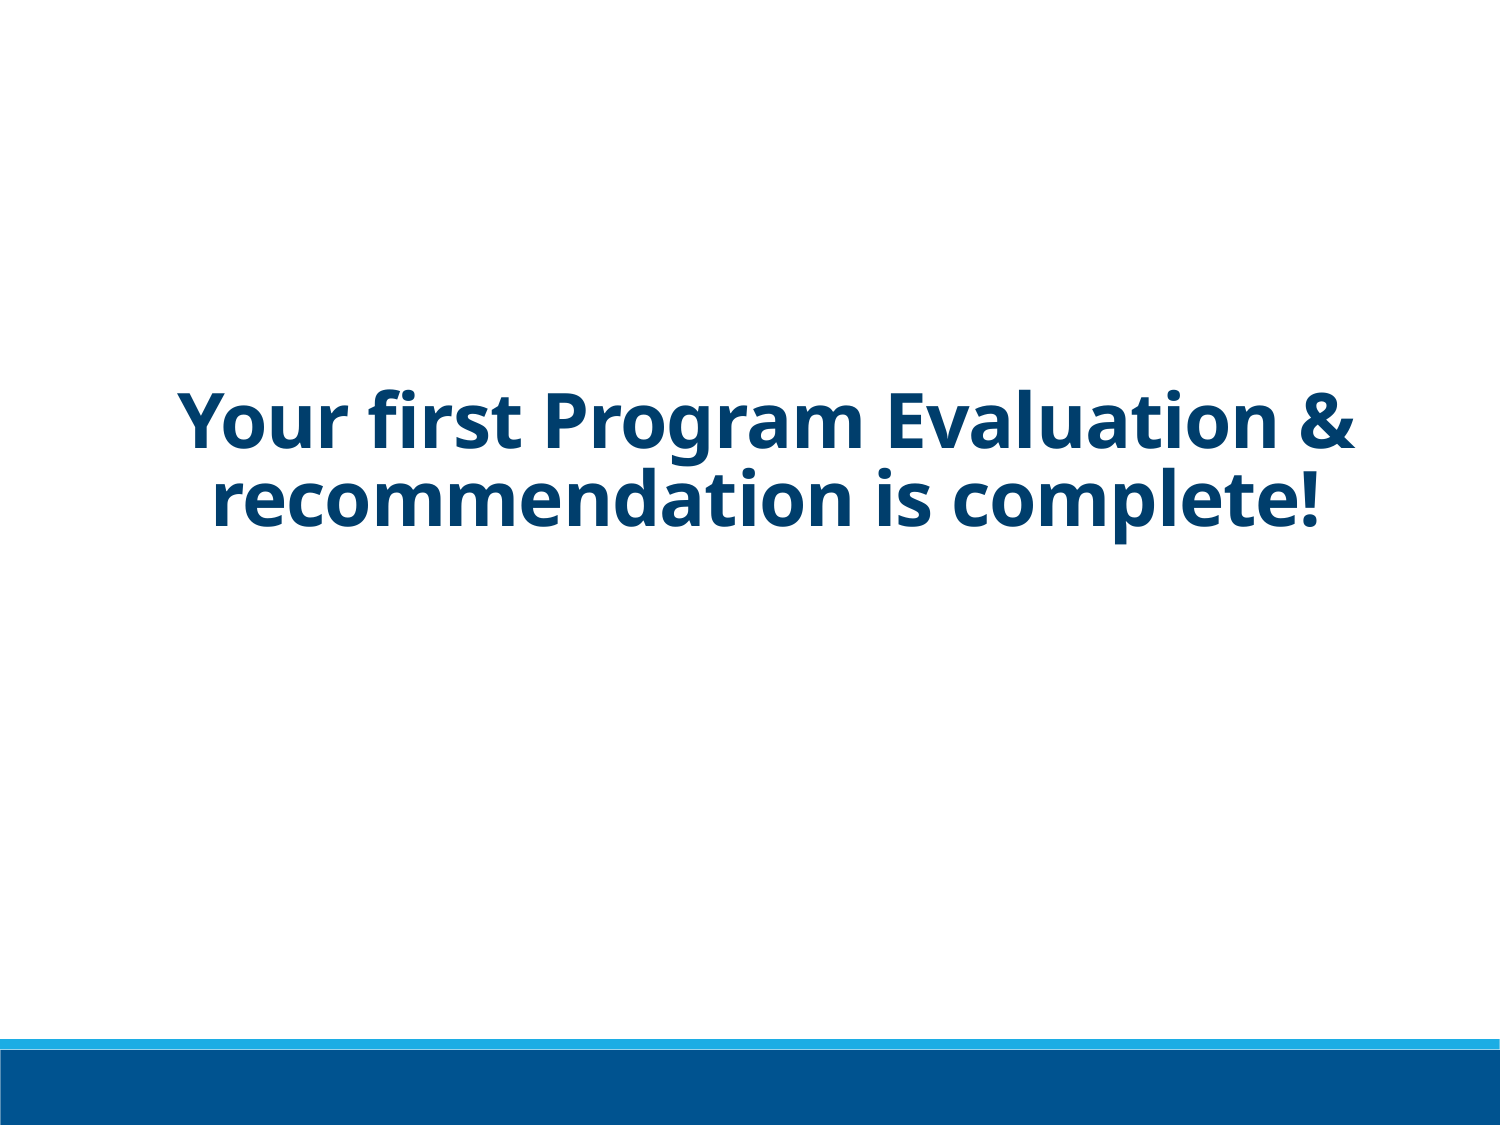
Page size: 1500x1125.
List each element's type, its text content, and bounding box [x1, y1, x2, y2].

title Your first Program Evaluation & recommendation is complete! [147, 376, 1386, 550]
